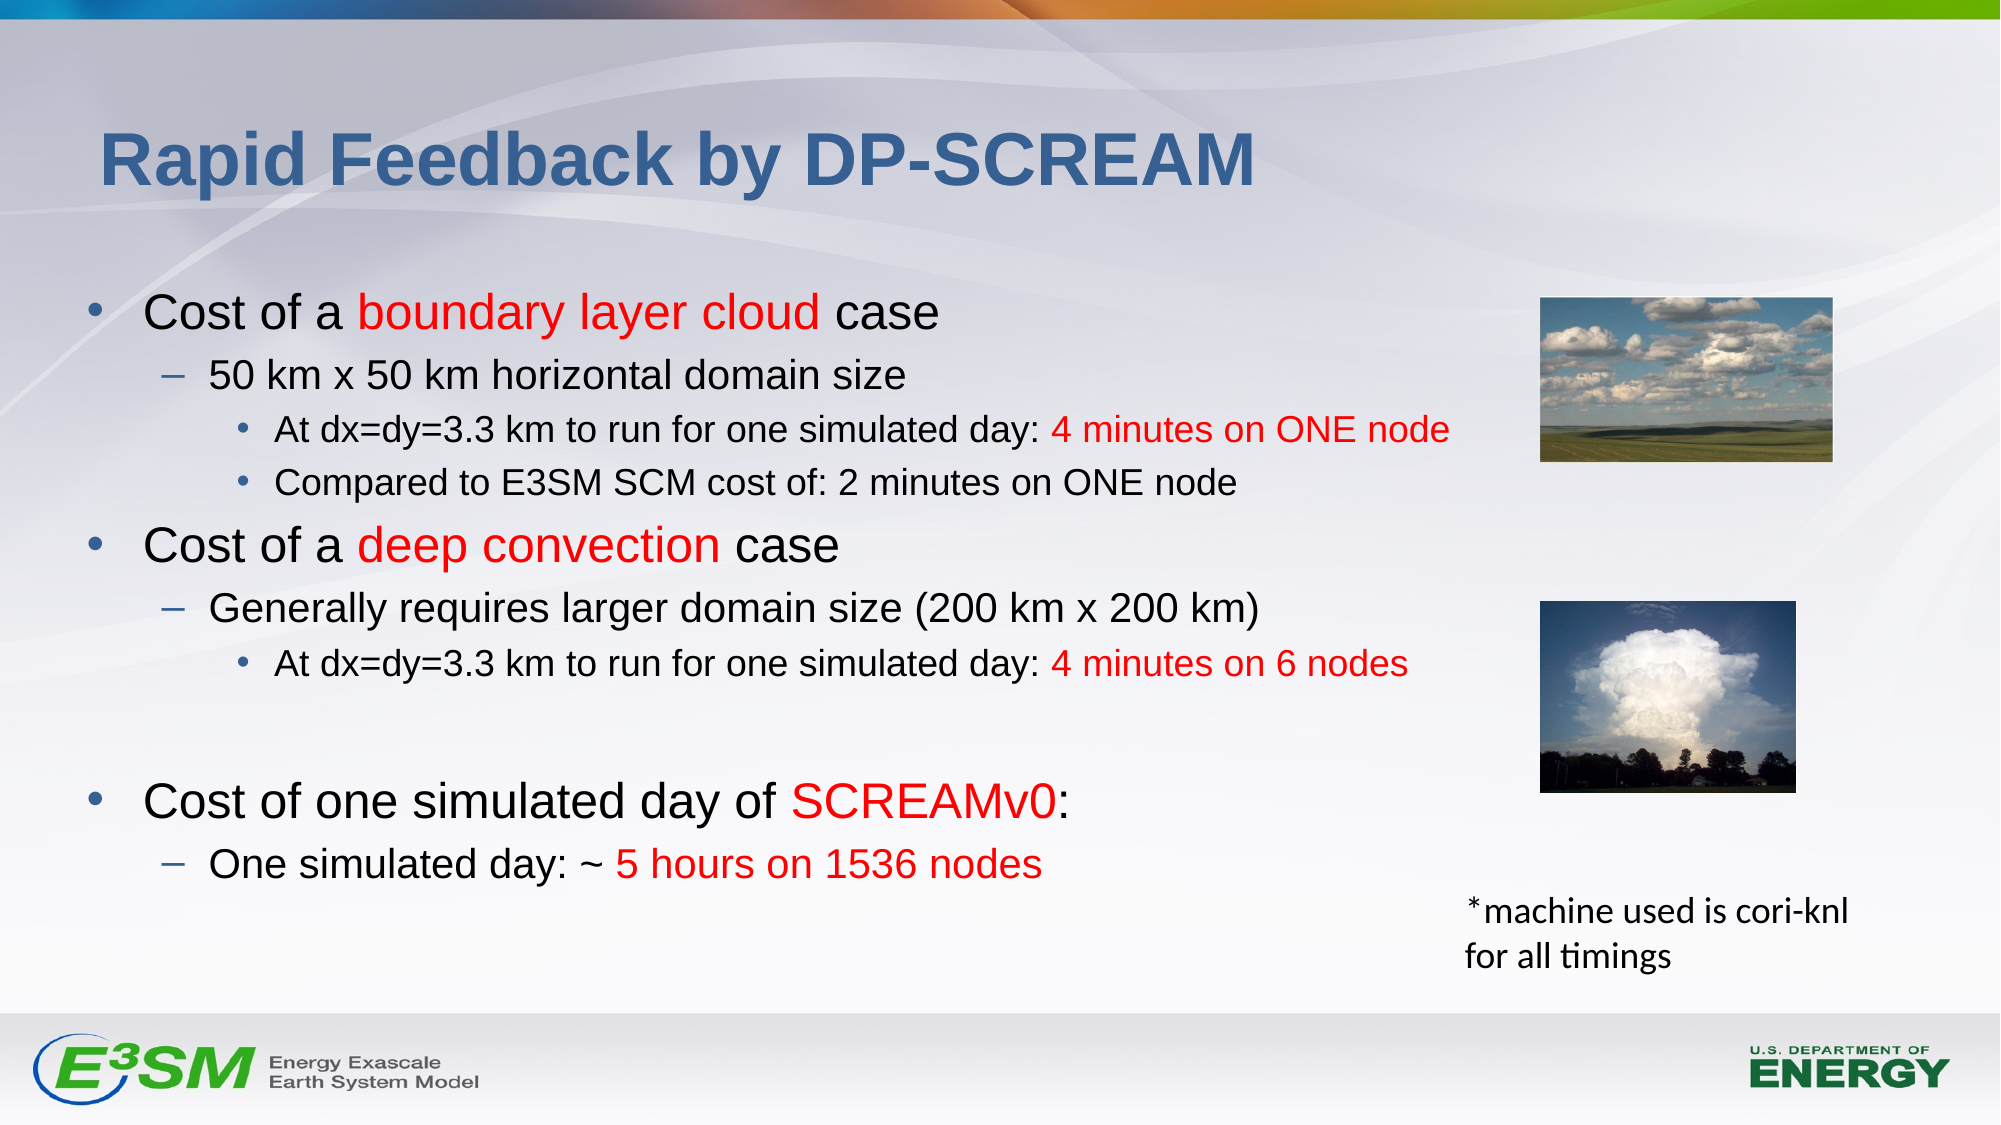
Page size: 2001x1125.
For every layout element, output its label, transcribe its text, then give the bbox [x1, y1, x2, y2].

list Cost of a boundary layer cloud case 50 km x 50 km horizontal domain size At dx=dy=3.3 km to run for one simulated day: 4 minutes on ONE node Compared to E3SM SCM cost of: 2 minutes on ONE node Cost of a deep convection case Generally requires larger domain size (200 km x 200 km) At dx=dy=3.3 km to run for one simulated day: 4 minutes on 6 nodes Cost of one simulated day of SCREAMv0: One simulated day: ~ 5 hours on 1536 nodes [86, 279, 1887, 955]
text_box *machine used is cori-knl for all timings [1450, 878, 1887, 984]
title Rapid Feedback by DP-SCREAM [99, 20, 1900, 201]
picture [0, 0, 2000, 1125]
